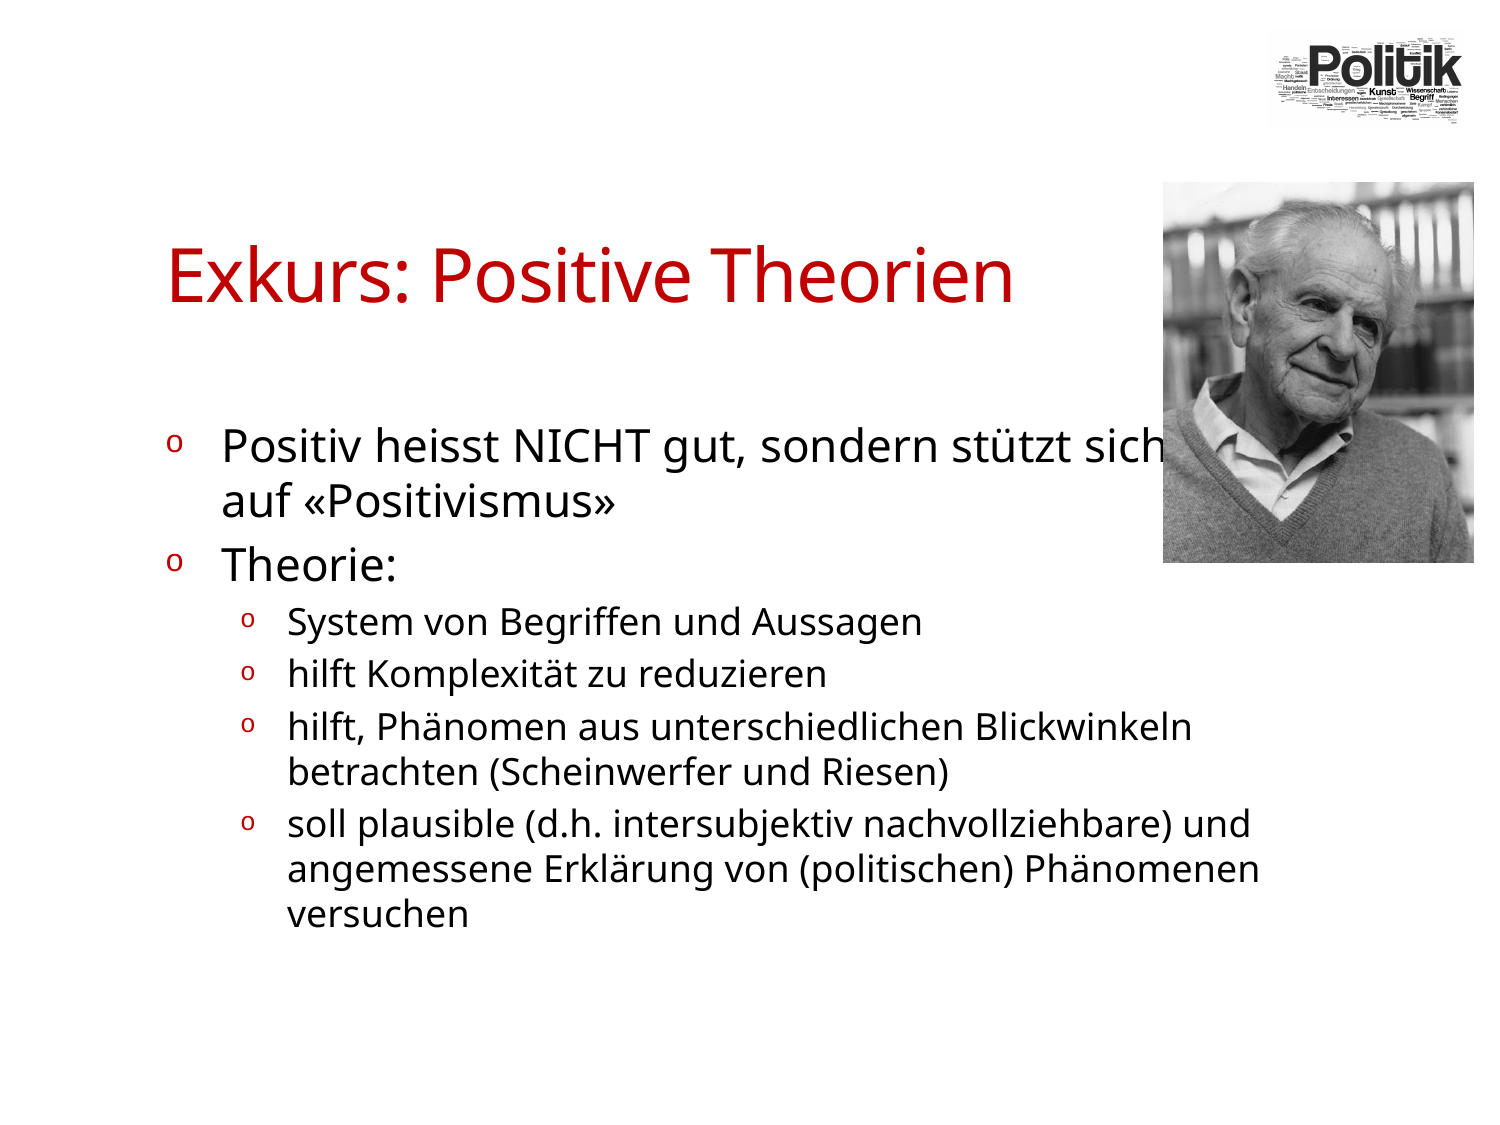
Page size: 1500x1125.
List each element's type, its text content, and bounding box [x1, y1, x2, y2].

list Positiv heisst NICHT gut, sondern stützt sich auf «Positivismus» Theorie: System von Begriffen und Aussagen hilft Komplexität zu reduzieren hilft, Phänomen aus unterschiedlichen Blickwinkeln betrachten (Scheinwerfer und Riesen) soll plausible (d.h. intersubjektiv nachvollziehbare) und angemessene Erklärung von (politischen) Phänomenen versuchen [150, 408, 1350, 1011]
picture [1163, 182, 1475, 563]
title Exkurs: Positive Theorien [150, 137, 1350, 325]
